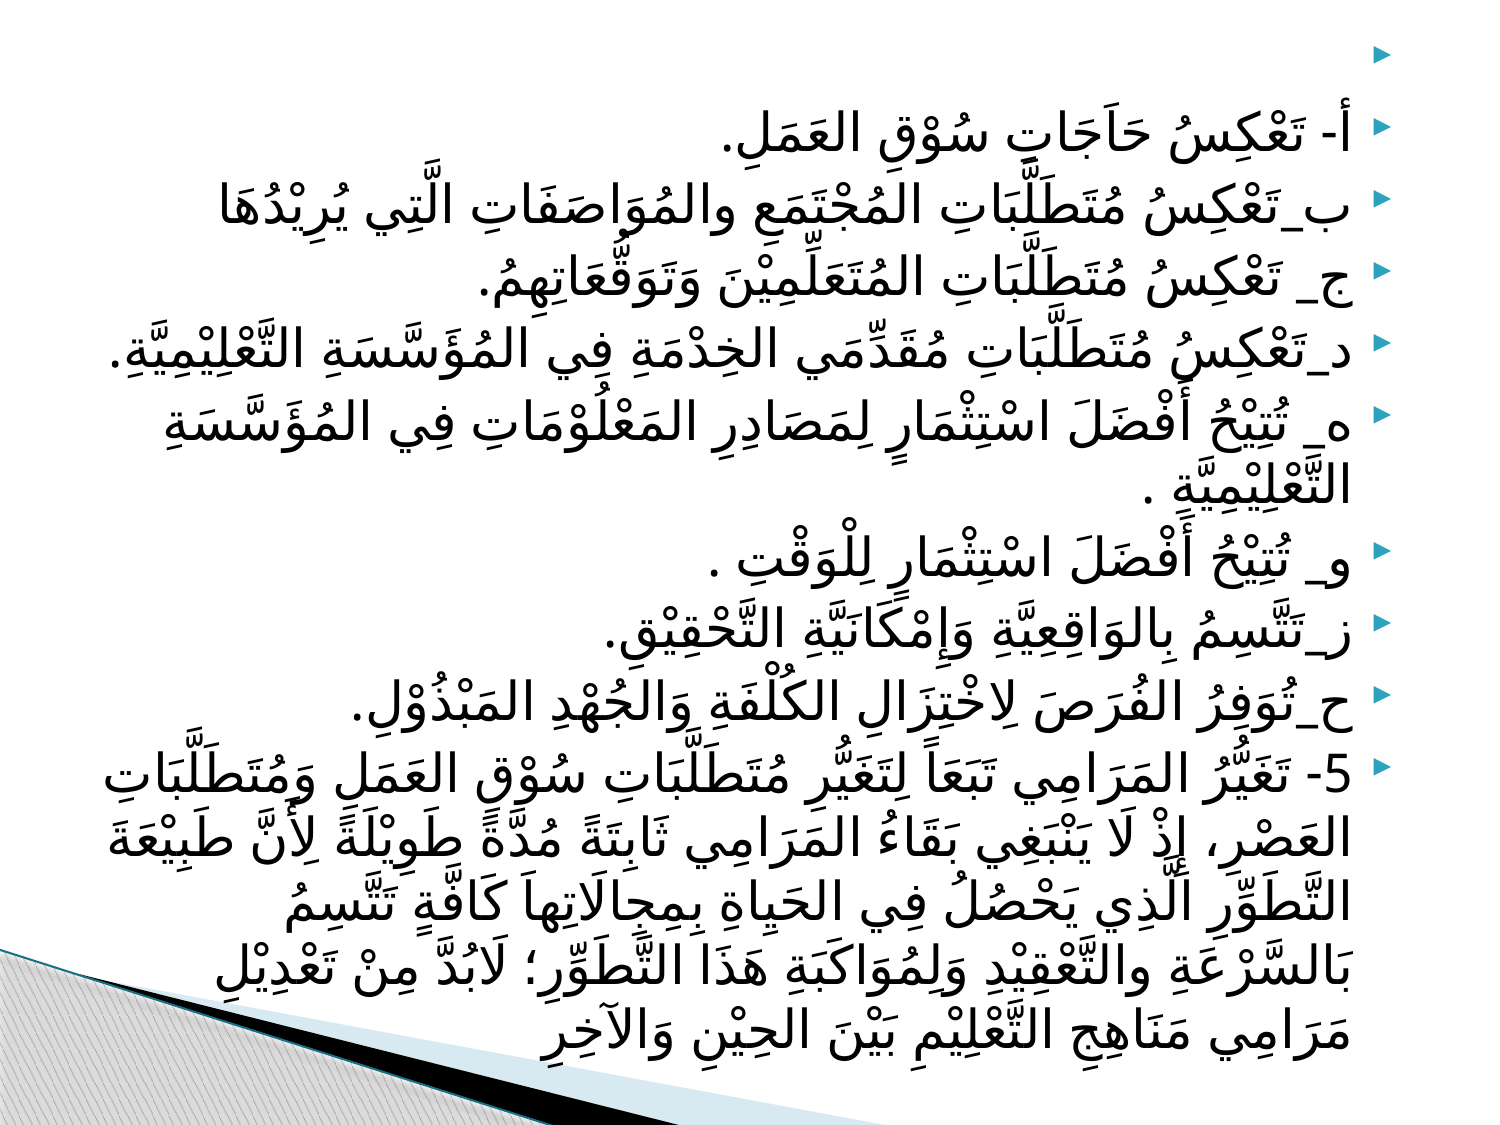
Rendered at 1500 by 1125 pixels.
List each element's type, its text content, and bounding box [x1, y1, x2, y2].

list أ- تَعْكِسُ حَاَجَاتِ سُوْقِ العَمَلِ. ب_تَعْكِسُ مُتَطَلَّبَاتِ المُجْتَمَعِ والمُوَاصَفَاتِ الَّتِي يُرِيْدُهَا ج_ تَعْكِسُ مُتَطَلَّبَاتِ المُتَعَلِّمِيْنَ وَتَوَقُّعَاتِهِمُ. د_تَعْكِسُ مُتَطَلَّبَاتِ مُقَدِّمَي الخِدْمَةِ فِي المُؤَسَّسَةِ التَّعْلِيْمِيَّةِ. ه_ تُتِيْحُ أَفْضَلَ اسْتِثْمَارٍ لِمَصَادِرِ المَعْلُوْمَاتِ فِي المُؤَسَّسَةِ التَّعْلِيْمِيَّةِ . و_ تُتِيْحُ أَفْضَلَ اسْتِثْمَارٍ لِلْوَقْتِ . ز_تَتَّسِمُ بِالوَاقِعِيَّةِ وَإِمْكَانَيَّةِ التَّحْقِيْقِ. ح_تُوَفِرُ الفُرَصَ لِاخْتِزَالِ الكُلْفَةِ وَالجُهْدِ المَبْذُوْلِ. 5- تَغَيُّرُ المَرَامِي تَبَعَاً لِتَغَيُّرِ مُتَطَلَّبَاتِ سُوْقِ العَمَلِ وَمُتَطَلَّبَاتِ العَصْرِ، إِذْ لَا يَنْبَغِي بَقَاءُ المَرَامِي ثَابِتَةً مُدَّةً طَوِيْلَةً لِأَنَّ طَبِيْعَةَ التَّطَوِّرِ الَّذِي يَحْصُلُ فِي الحَيِاةِ بِمِجِالَاتِهاَ كَافَّةٍ تَتَّسِمُ بَالسَّرْعَةِ والتَّعْقِيْدِ وَلِمُوَاكَبَةِ هَذَا التَّطَوِّرِ؛ لَابُدَّ مِنْ تَعْدِيْلِ مَرَامِي مَنَاهِجِ التَّعْلِيْمِ بَيْنَ الحِيْنِ وَالآخِرِ [75, 19, 1425, 1125]
